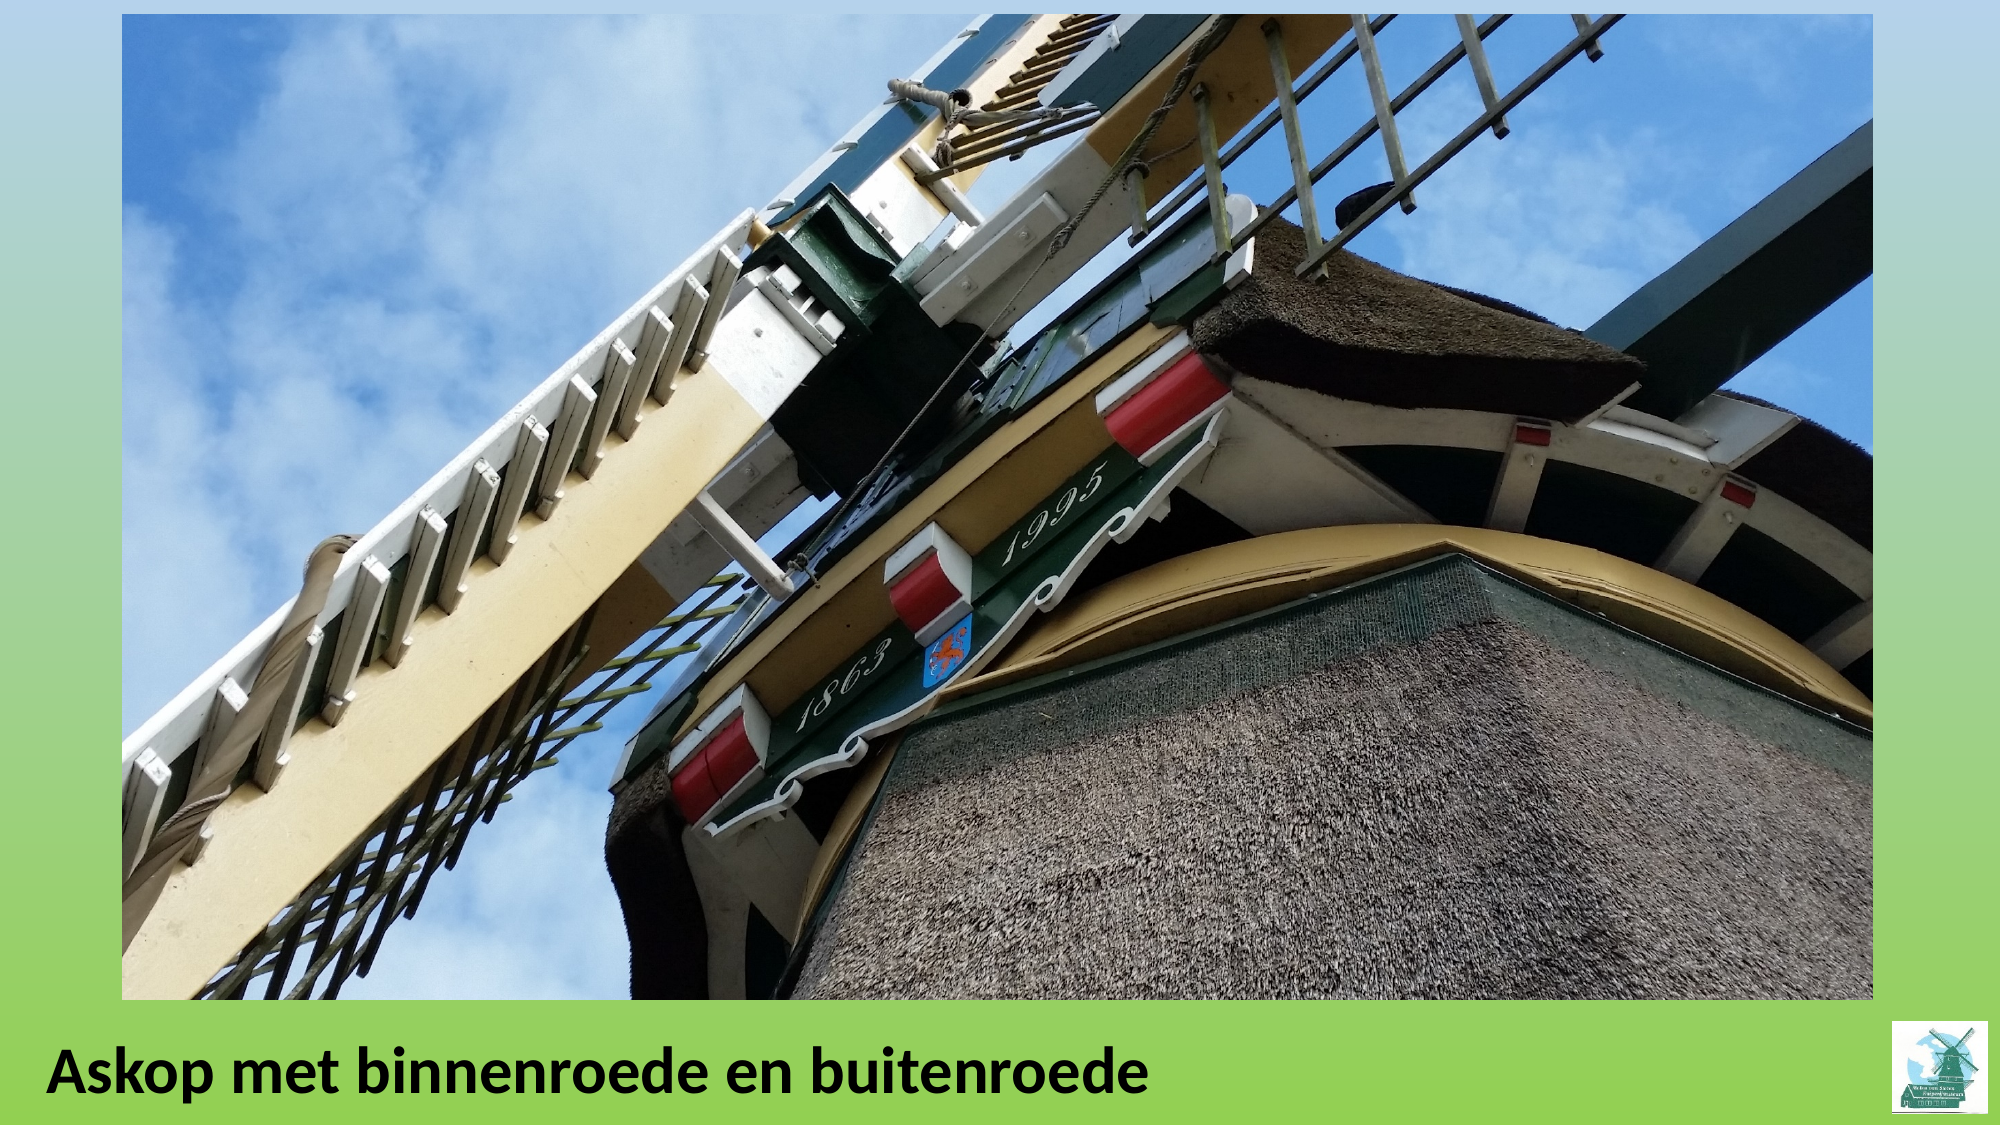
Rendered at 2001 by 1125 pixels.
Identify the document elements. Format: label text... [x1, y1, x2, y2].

picture [122, 14, 1873, 1000]
picture [1892, 1021, 1988, 1114]
text_box Askop met binnenroede en buitenroede [31, 1019, 1207, 1115]
